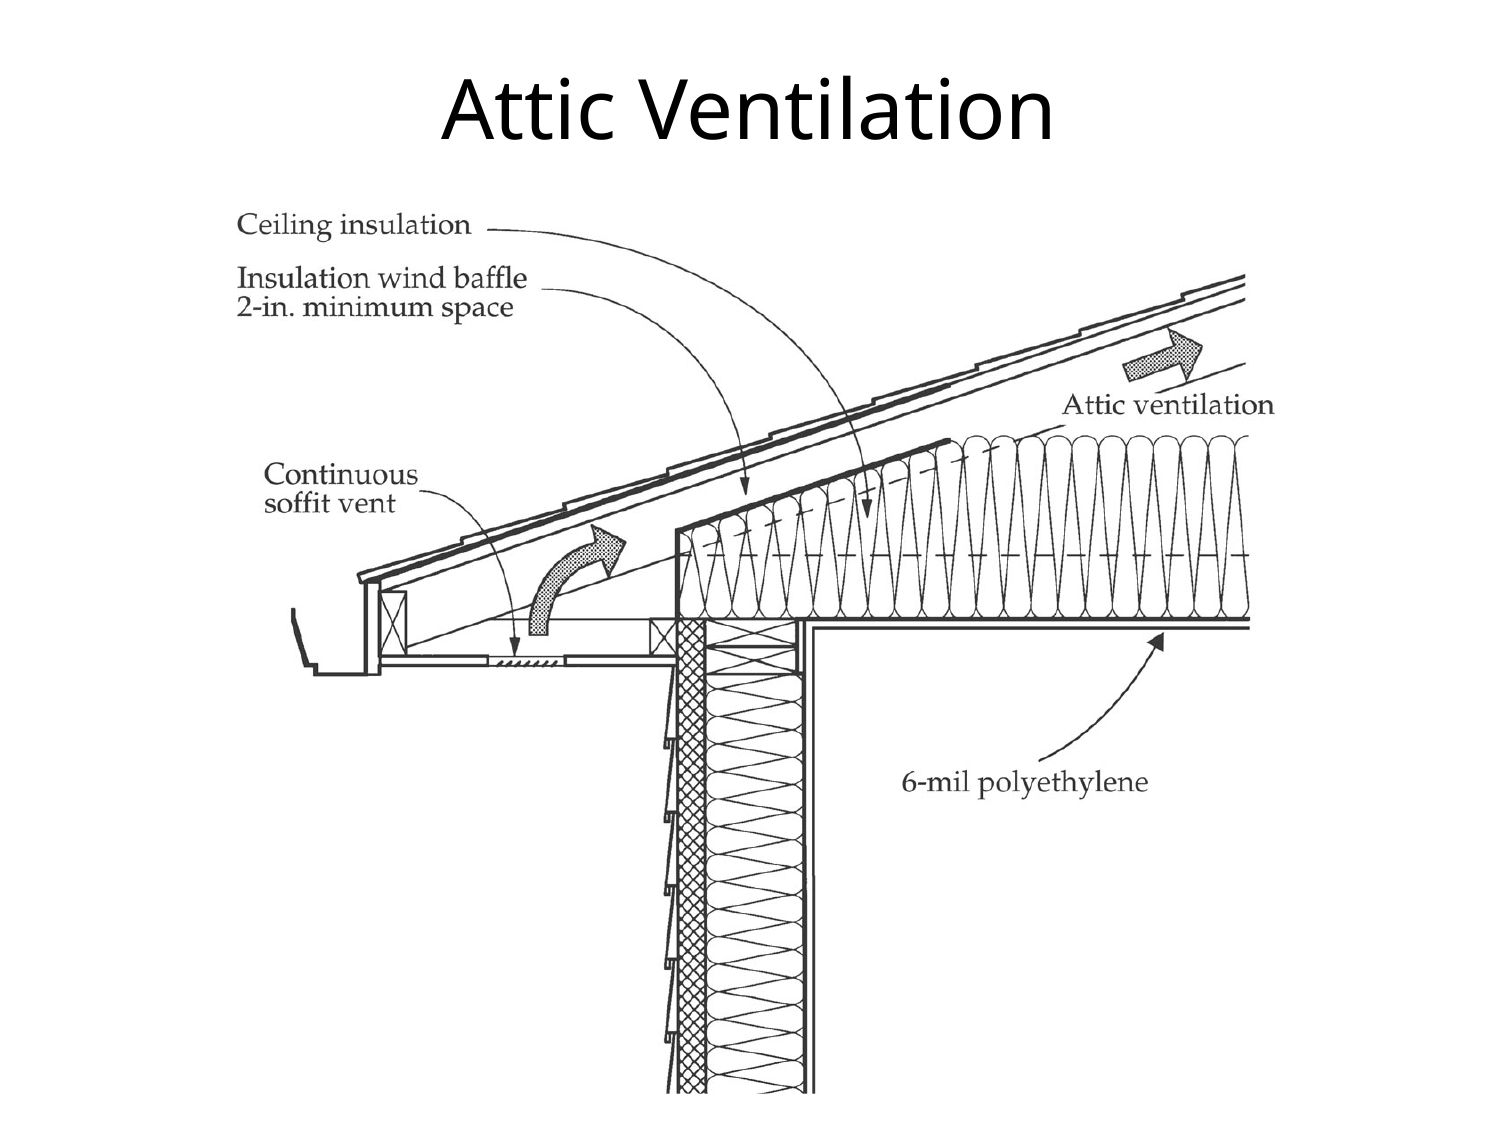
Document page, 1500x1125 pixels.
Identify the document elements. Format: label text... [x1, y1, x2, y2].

picture [237, 199, 1275, 1094]
title Attic Ventilation [75, 12, 1425, 200]
